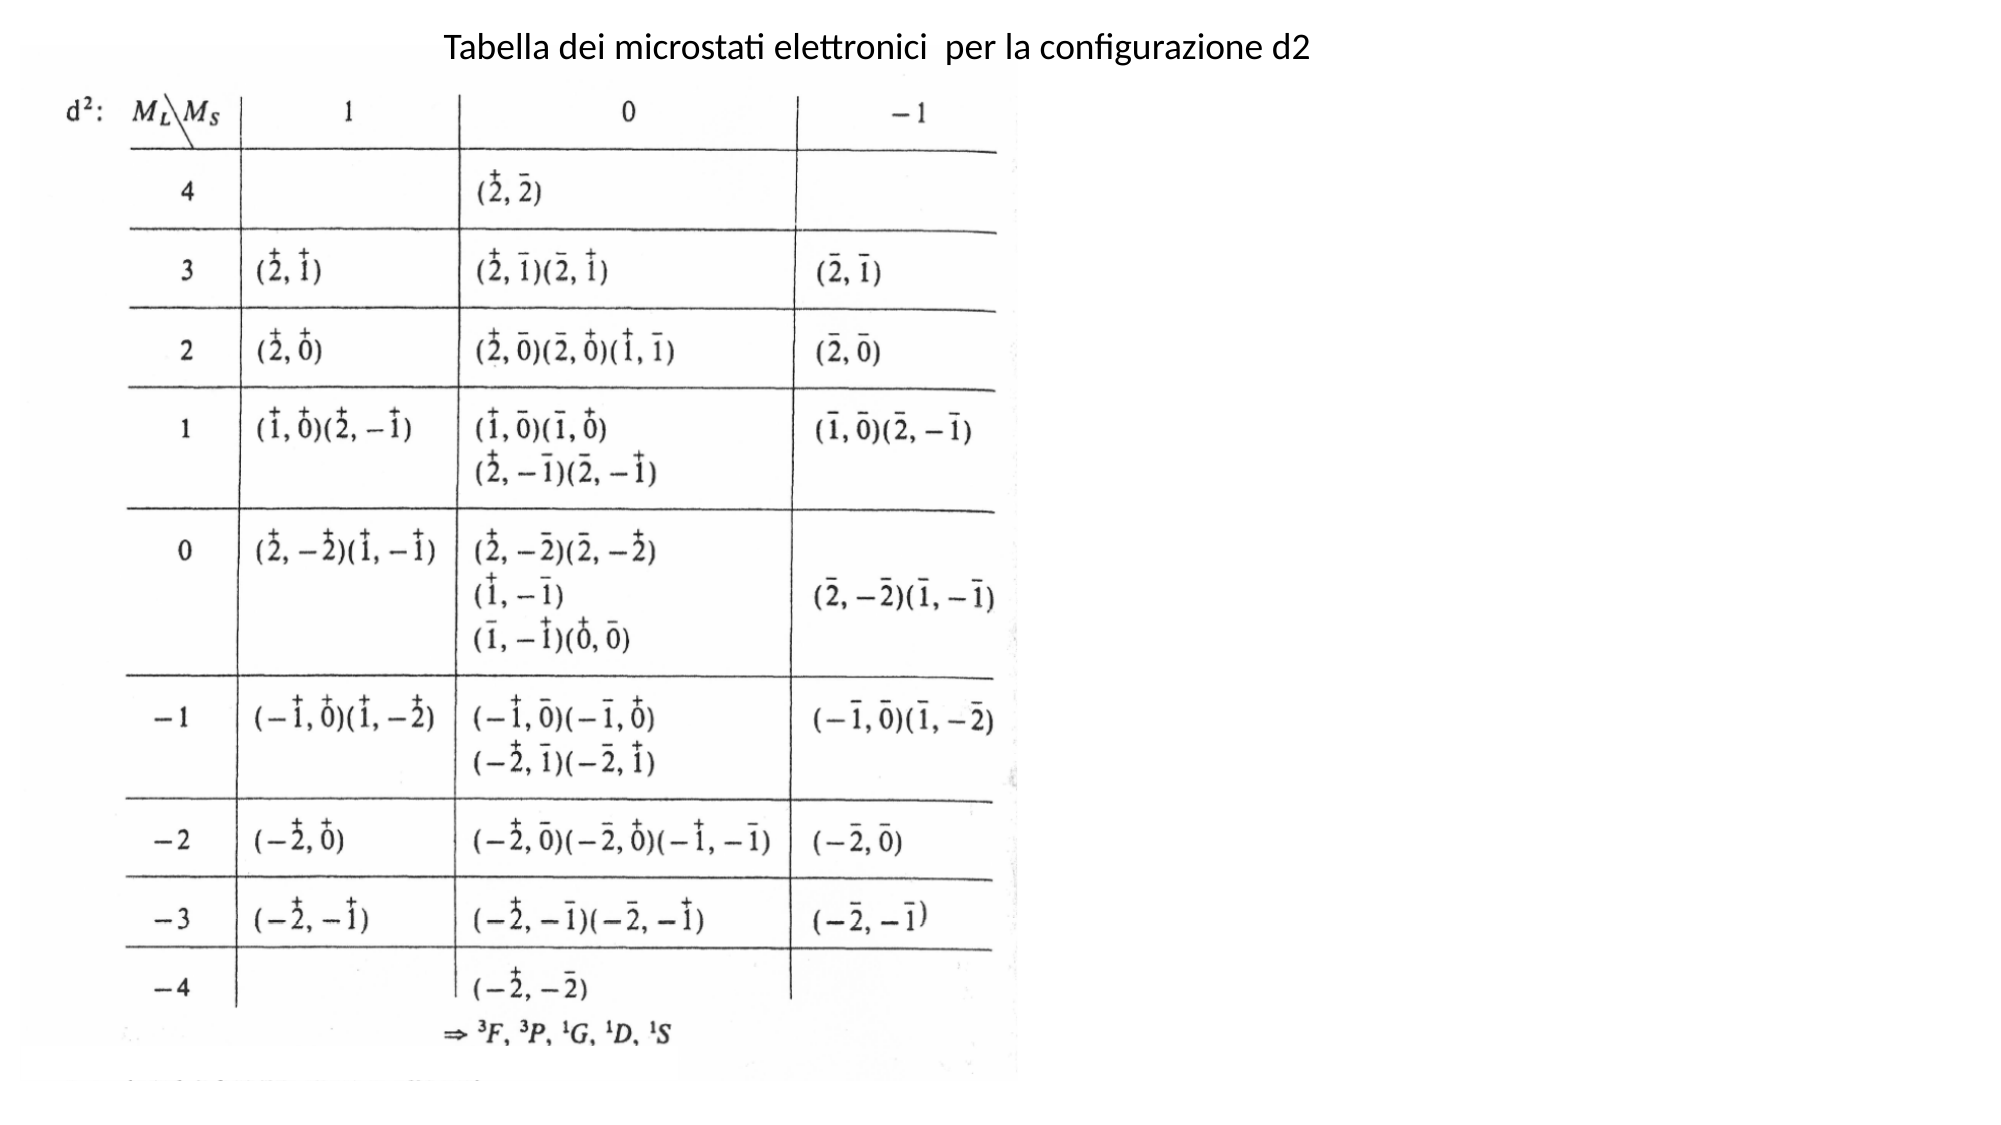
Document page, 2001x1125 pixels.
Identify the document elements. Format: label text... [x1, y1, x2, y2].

text_box Tabella dei microstati elettronici per la configurazione d2 [428, 14, 1335, 75]
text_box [20, 45, 1018, 1081]
